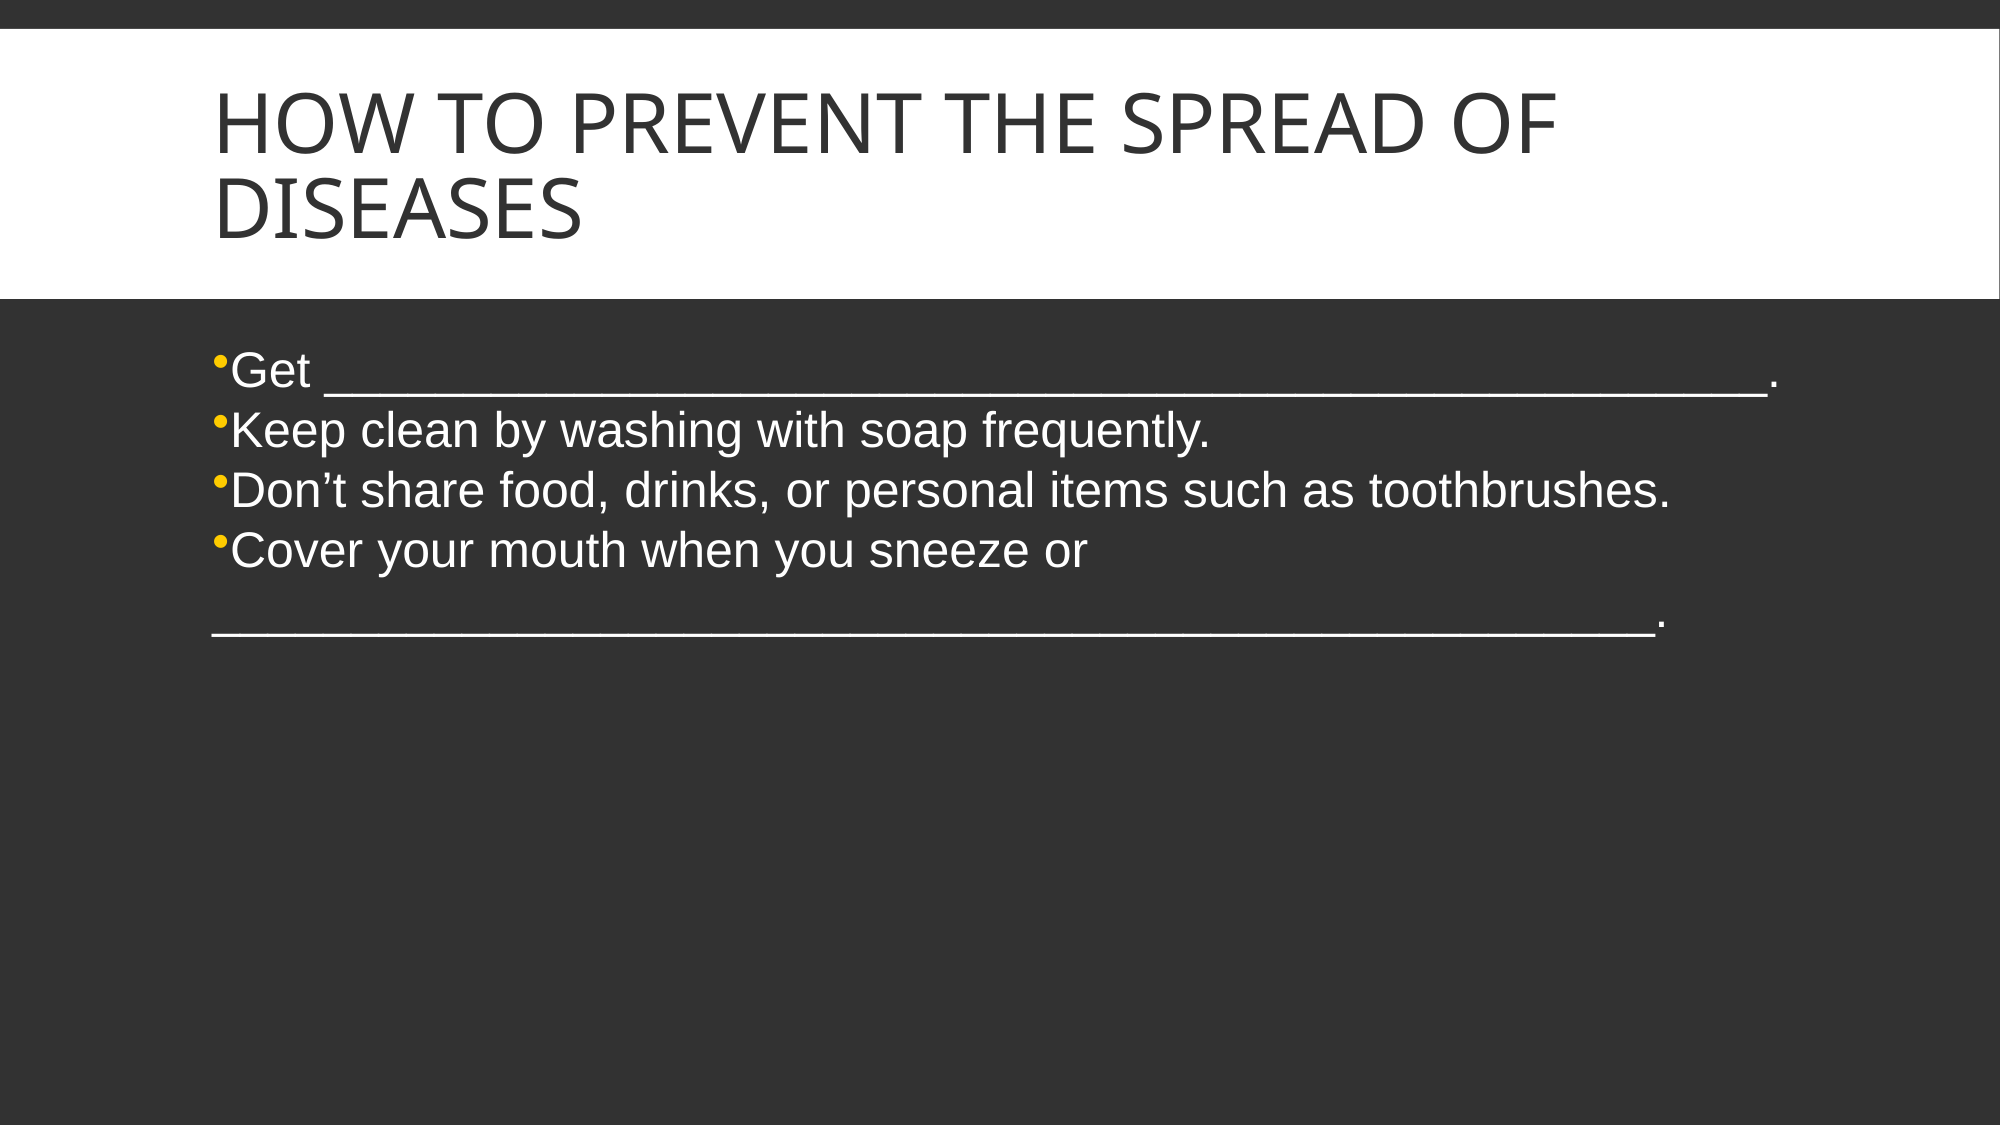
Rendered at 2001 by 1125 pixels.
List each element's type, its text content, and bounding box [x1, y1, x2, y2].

title How to prevent the spread of diseases [197, 46, 1803, 295]
list Get ____________________________________________________. Keep clean by washing with soap frequently. Don’t share food, drinks, or personal items such as toothbrushes. Cover your mouth when you sneeze or ____________________________________________________. [197, 329, 1803, 1020]
